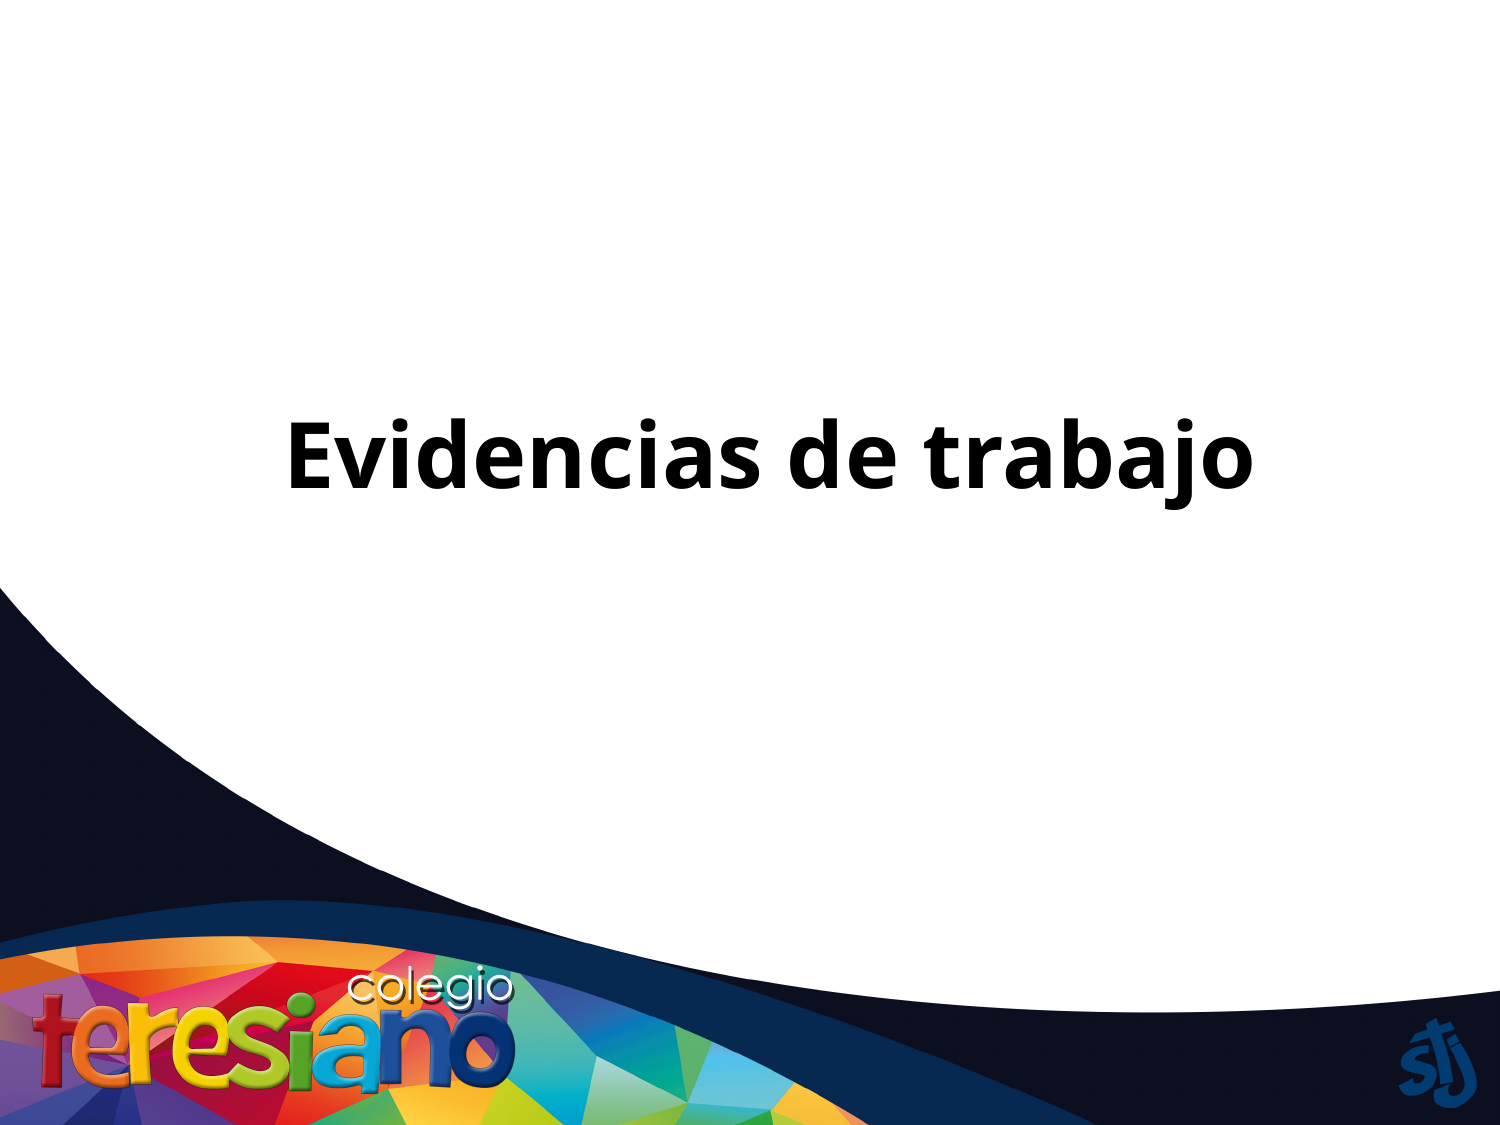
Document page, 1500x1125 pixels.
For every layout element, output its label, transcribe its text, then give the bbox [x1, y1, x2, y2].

picture [0, 0, 1500, 1125]
title Evidencias de trabajo [132, 389, 1408, 535]
